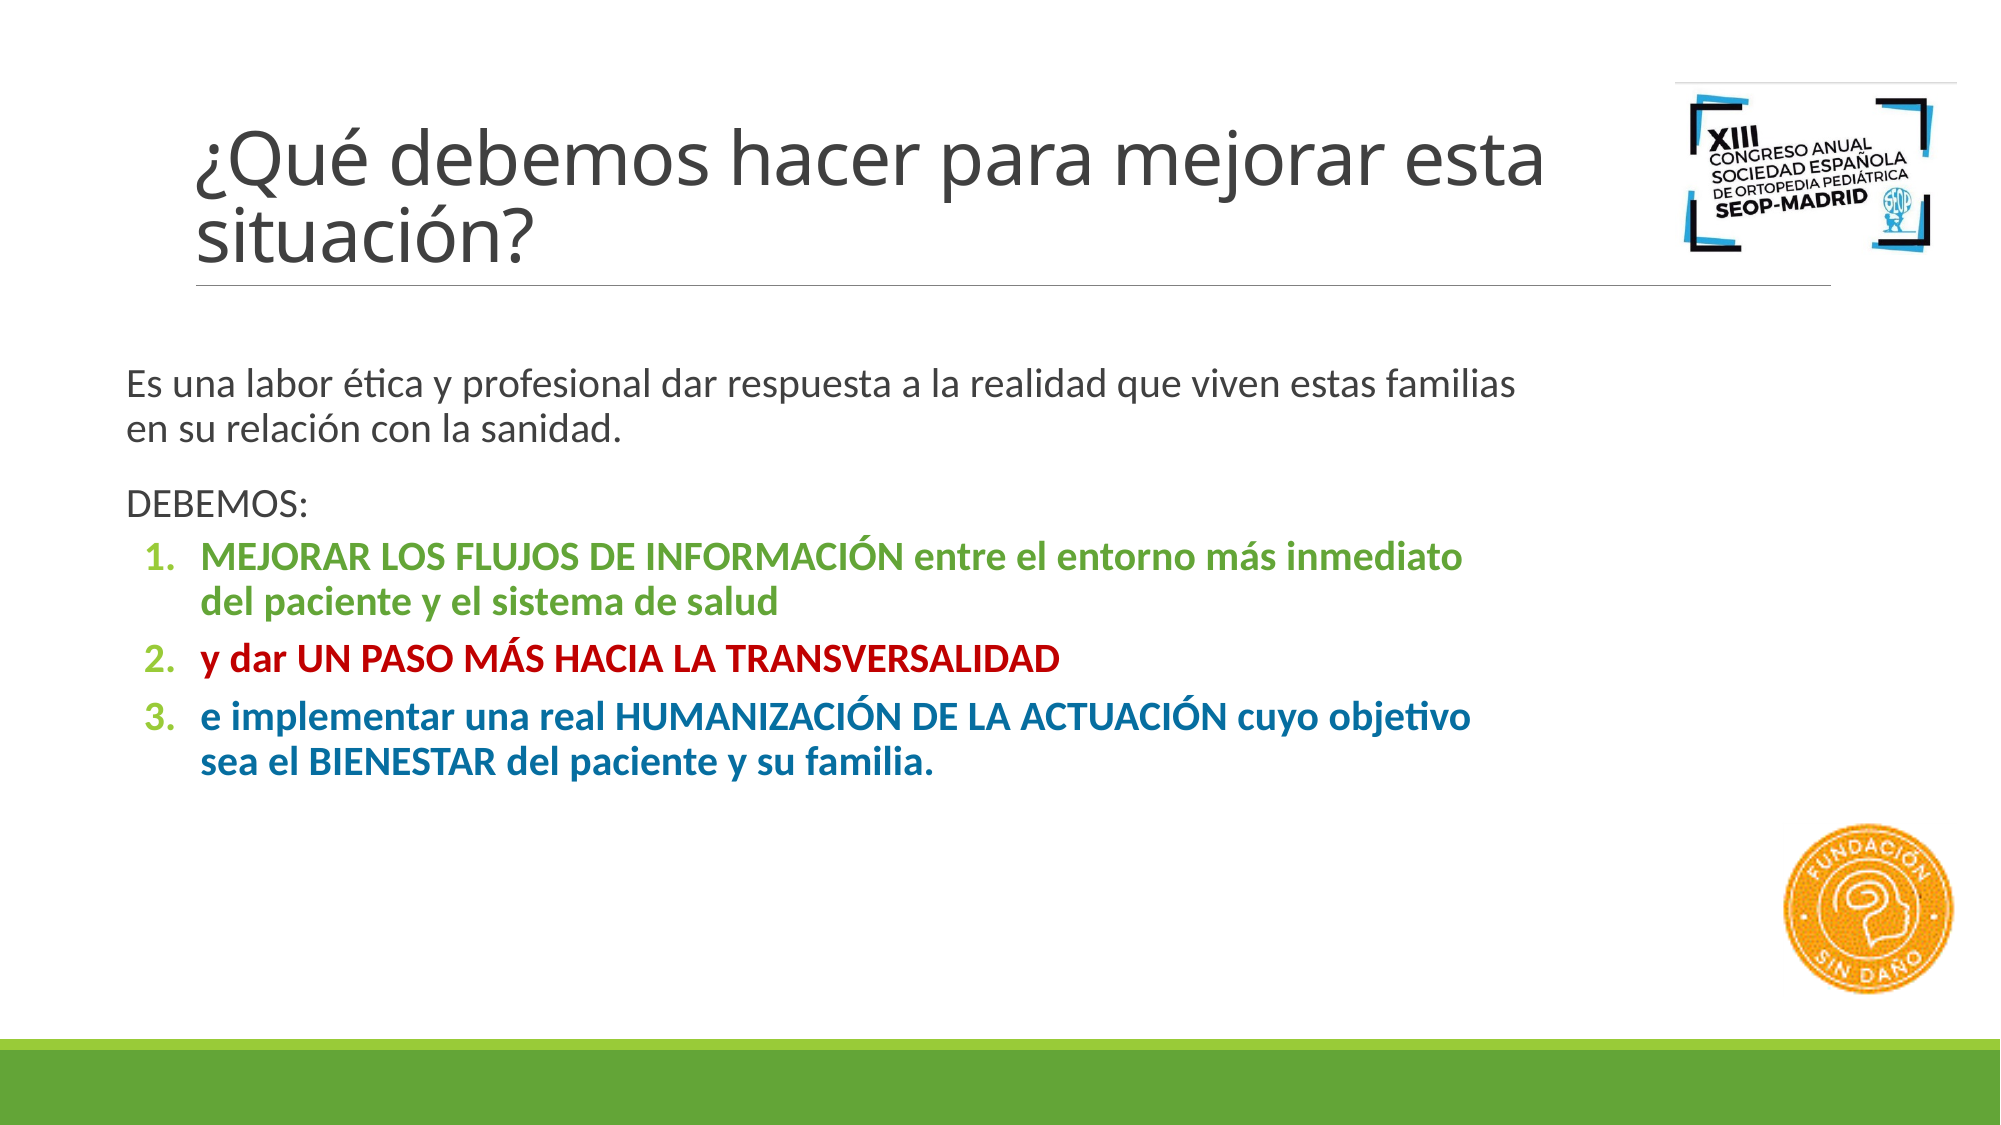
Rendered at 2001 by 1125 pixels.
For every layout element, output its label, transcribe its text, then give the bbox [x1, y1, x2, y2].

list Es una labor ética y profesional dar respuesta a la realidad que viven estas familias en su relación con la sanidad. DEBEMOS: MEJORAR LOS FLUJOS DE INFORMACIÓN entre el entorno más inmediato del paciente y el sistema de salud y dar UN PASO MÁS HACIA LA TRANSVERSALIDAD e implementar una real HUMANIZACIÓN DE LA ACTUACIÓN cuyo objetivo sea el BIENESTAR del paciente y su familia. [111, 354, 1522, 862]
picture [1781, 821, 1958, 998]
picture [1675, 81, 1958, 256]
title ¿Qué debemos hacer para mejorar esta situación? [180, 47, 1830, 285]
